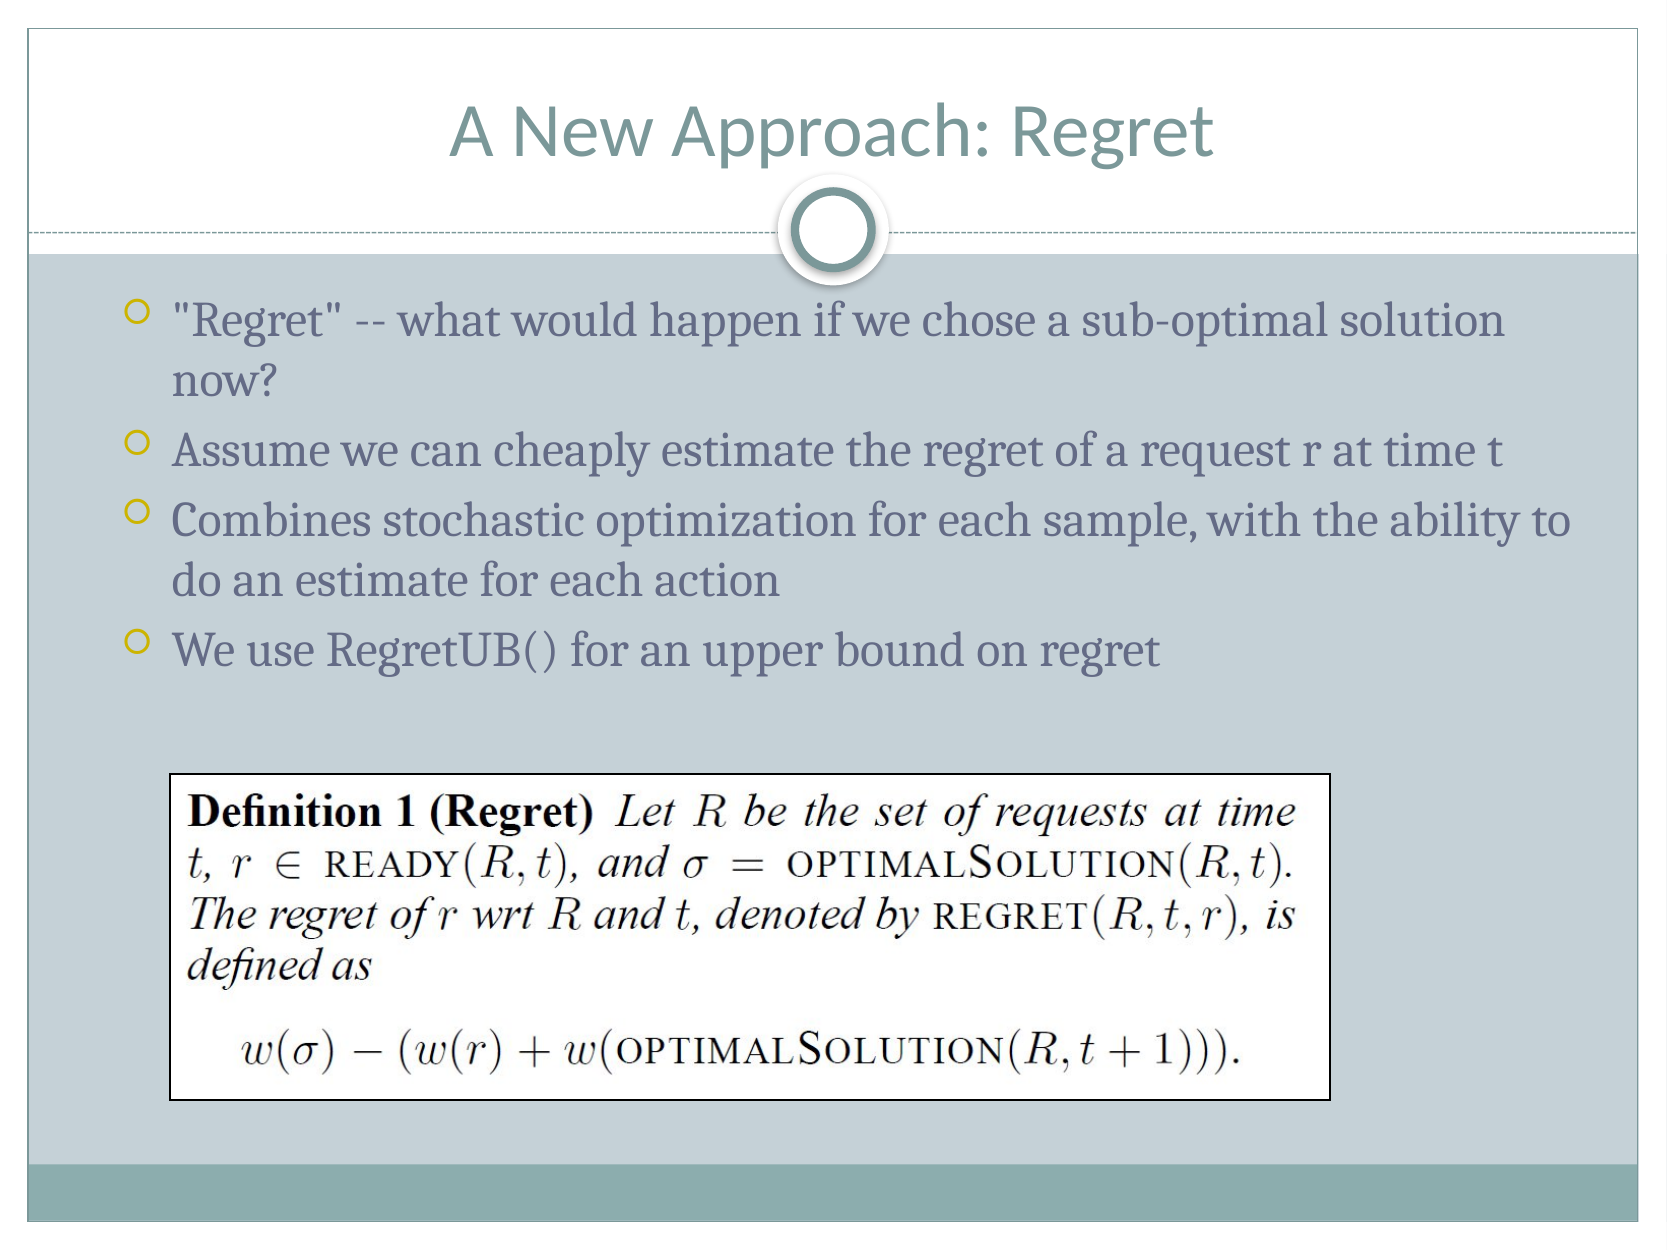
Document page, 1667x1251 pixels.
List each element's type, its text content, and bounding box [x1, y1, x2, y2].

title A New Approach: Regret [54, 41, 1611, 180]
list "Regret" -- what would happen if we chose a sub-optimal solution now? Assume we can cheaply estimate the regret of a request r at time t Combines stochastic optimization for each sample, with the ability to do an estimate for each action We use RegretUB() for an upper bound on regret [54, 278, 1605, 1112]
picture [170, 774, 1330, 1100]
